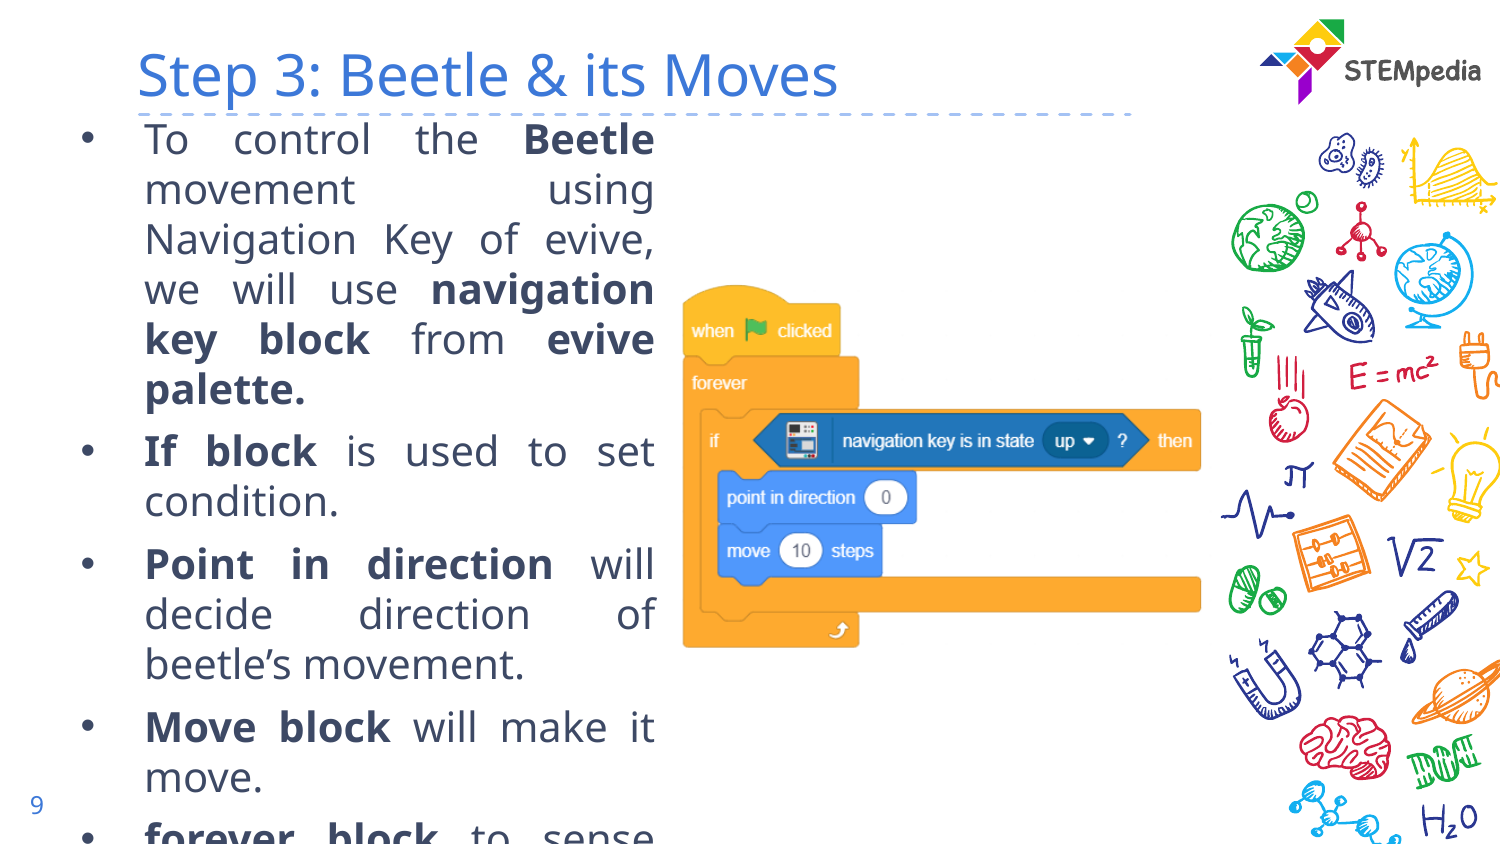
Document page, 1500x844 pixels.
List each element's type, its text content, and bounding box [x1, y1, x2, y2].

title Step 3: Beetle & its Moves [122, 0, 1130, 123]
list To control the Beetle movement using Navigation Key of evive, we will use navigation key block from evive palette. If block is used to set condition. Point in direction will decide direction of beetle’s movement. Move block will make it move. forever block to sense continuously. When flag clicked is used to trigger. [54, 97, 671, 767]
slide_number 9 [14, 774, 105, 840]
picture [670, 276, 1217, 657]
